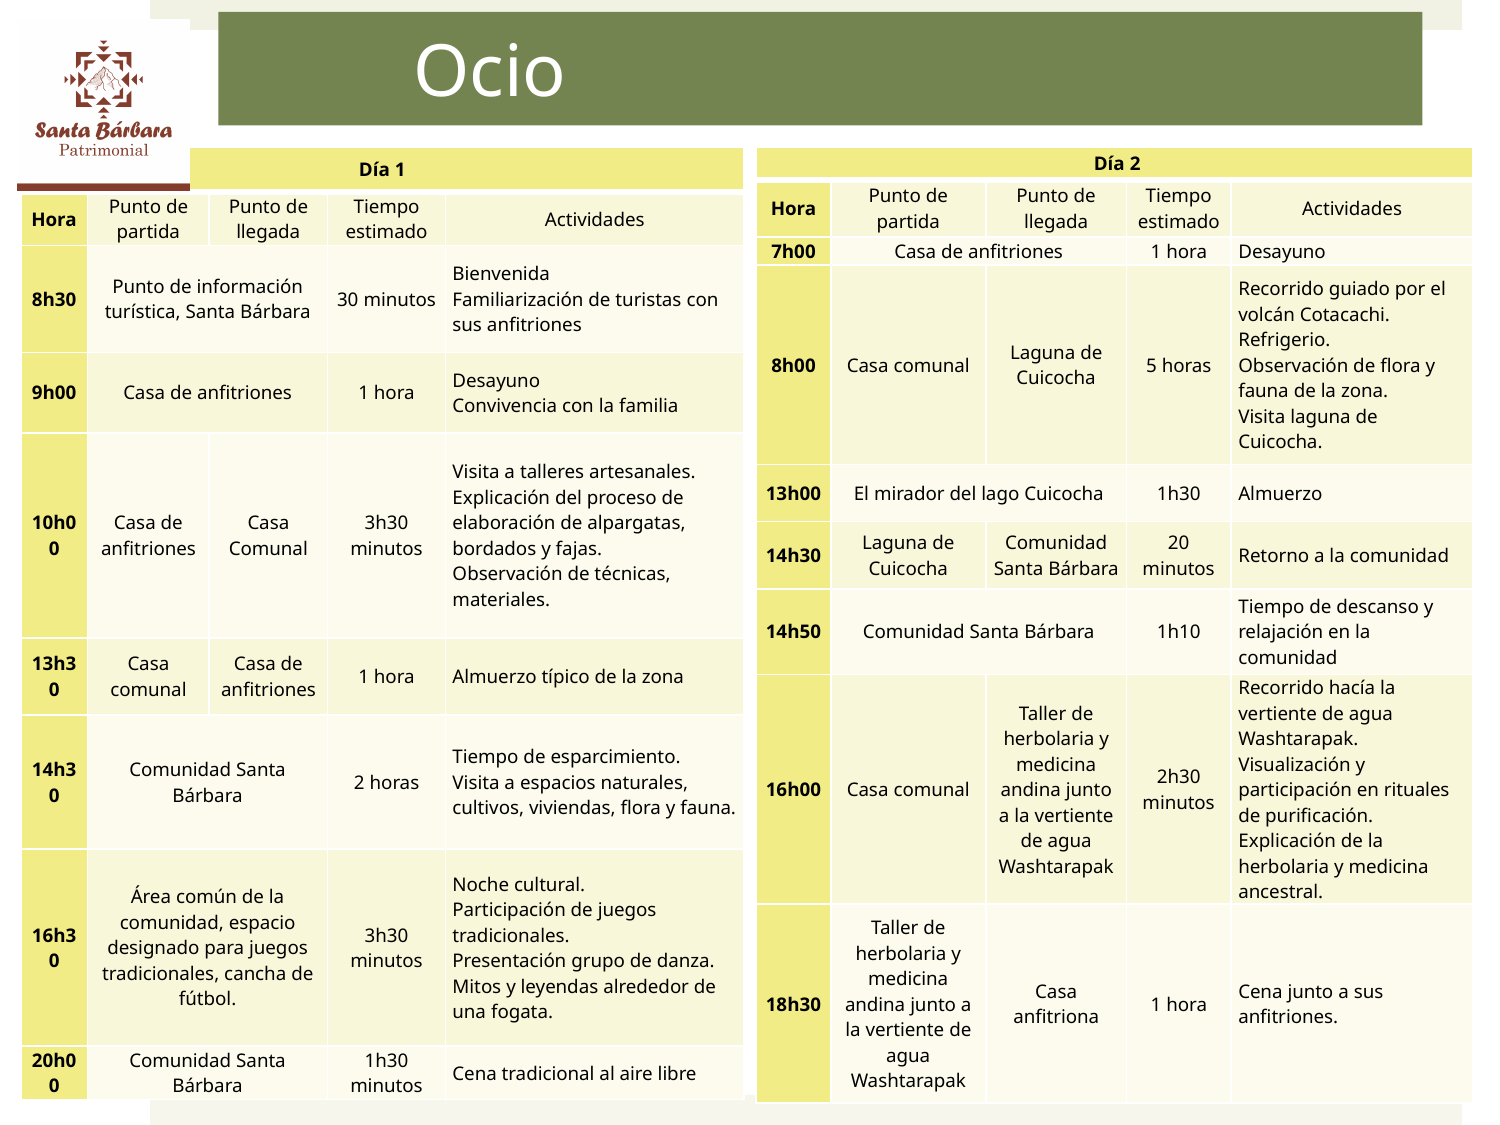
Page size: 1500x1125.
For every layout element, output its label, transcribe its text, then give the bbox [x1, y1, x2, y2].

table_cell 1h30 minutos [328, 1047, 445, 1099]
table_cell 1 hora [328, 353, 445, 432]
table_cell Casa de anfitriones [88, 434, 208, 637]
table_cell Comunidad Santa Bárbara [88, 716, 327, 848]
table_cell Casa comunal [832, 266, 985, 464]
table_cell 1 hora [328, 639, 445, 714]
table_cell 13h00 [757, 465, 830, 521]
table_cell Punto de llegada [987, 183, 1126, 236]
table_cell 18h30 [757, 905, 830, 1102]
table_cell Punto de partida [832, 183, 985, 236]
table_cell 14h30 [22, 716, 87, 848]
table_cell Retorno a la comunidad [1232, 522, 1472, 588]
table_cell 1h30 [1127, 465, 1230, 521]
table_cell 14h50 [757, 590, 830, 674]
table_cell Casa anfitriona [987, 905, 1126, 1102]
table_cell 9h00 [22, 353, 87, 432]
table_cell 1 hora [1127, 905, 1230, 1102]
table_cell Punto de llegada [210, 195, 327, 245]
table_cell 14h30 [757, 522, 830, 588]
table_cell Almuerzo típico de la zona [446, 639, 743, 714]
table_cell Cena tradicional al aire libre [446, 1047, 743, 1099]
table_cell Hora [757, 183, 830, 236]
table_cell Punto de información turística, Santa Bárbara [88, 246, 327, 352]
table_cell 20 minutos [1127, 522, 1230, 588]
table_cell Actividades [446, 195, 743, 245]
table_cell Laguna de Cuicocha [832, 522, 985, 588]
table_cell 10h00 [22, 434, 87, 637]
table_cell Recorrido guiado por el volcán Cotacachi. Refrigerio. Observación de flora y fauna de la zona. Visita laguna de Cuicocha. [1232, 266, 1472, 464]
table_cell Tiempo estimado [1127, 183, 1230, 236]
table_cell Casa comunal [832, 675, 985, 903]
table_cell Taller de herbolaria y medicina andina junto a la vertiente de agua Washtarapak [987, 675, 1126, 903]
table_cell Cena junto a sus anfitriones. [1232, 905, 1472, 1102]
table_cell 8h30 [22, 246, 87, 352]
table_cell Tiempo de esparcimiento. Visita a espacios naturales, cultivos, viviendas, flora y fauna. [446, 716, 743, 848]
table_cell 3h30 minutos [328, 850, 445, 1045]
table_cell Noche cultural. Participación de juegos tradicionales. Presentación grupo de danza. Mitos y leyendas alrededor de una fogata. [446, 850, 743, 1045]
table_cell 7h00 [757, 238, 830, 264]
table_cell Área común de la comunidad, espacio designado para juegos tradicionales, cancha de fútbol. [88, 850, 327, 1045]
table_cell Comunidad Santa Bárbara [832, 590, 1126, 674]
table_cell Comunidad Santa Bárbara [987, 522, 1126, 588]
table_cell Comunidad Santa Bárbara [88, 1047, 327, 1099]
table_cell Recorrido hacía la vertiente de agua Washtarapak. Visualización y participación en rituales de purificación. Explicación de la herbolaria y medicina ancestral. [1232, 675, 1472, 903]
table_cell Casa de anfitriones [88, 353, 327, 432]
table_cell Actividades [1232, 183, 1472, 236]
table_header Día 2 [757, 148, 1472, 177]
table_cell 30 minutos [328, 246, 445, 352]
table_cell Hora [22, 197, 87, 245]
table_header Día 1 [190, 148, 743, 189]
picture [17, 18, 190, 197]
table_cell Visita a talleres artesanales. Explicación del proceso de elaboración de alpargatas, bordados y fajas. Observación de técnicas, materiales. [446, 434, 743, 637]
table_cell Almuerzo [1232, 465, 1472, 521]
table_cell 16h00 [757, 675, 830, 903]
table_cell 3h30 minutos [328, 434, 445, 637]
table_cell 1h10 [1127, 590, 1230, 674]
table_cell Punto de partida [88, 195, 208, 245]
table_cell Bienvenida Familiarización de turistas con sus anfitriones [446, 246, 743, 352]
table_cell Tiempo estimado [328, 195, 445, 245]
table_cell Casa comunal [88, 639, 208, 714]
table_cell Laguna de Cuicocha [987, 266, 1126, 464]
table_cell Casa de anfitriones [210, 639, 327, 714]
title Ocio [218, 11, 1423, 126]
table_cell 5 horas [1127, 266, 1230, 464]
table_cell Casa Comunal [210, 434, 327, 637]
table_cell 2h30 minutos [1127, 675, 1230, 903]
table_cell Tiempo de descanso y relajación en la comunidad [1232, 590, 1472, 674]
table_cell Taller de herbolaria y medicina andina junto a la vertiente de agua Washtarapak [832, 905, 985, 1102]
table_cell Casa de anfitriones [832, 238, 1126, 264]
table_cell El mirador del lago Cuicocha [832, 465, 1126, 521]
table_cell Desayuno Convivencia con la familia [446, 353, 743, 432]
table_cell 13h30 [22, 639, 87, 714]
table_cell 20h00 [22, 1047, 87, 1099]
table_cell 1 hora [1127, 238, 1230, 264]
table_cell 2 horas [328, 716, 445, 848]
table_cell Desayuno [1232, 238, 1472, 264]
table_cell 8h00 [757, 266, 830, 464]
table_cell 16h30 [22, 850, 87, 1045]
